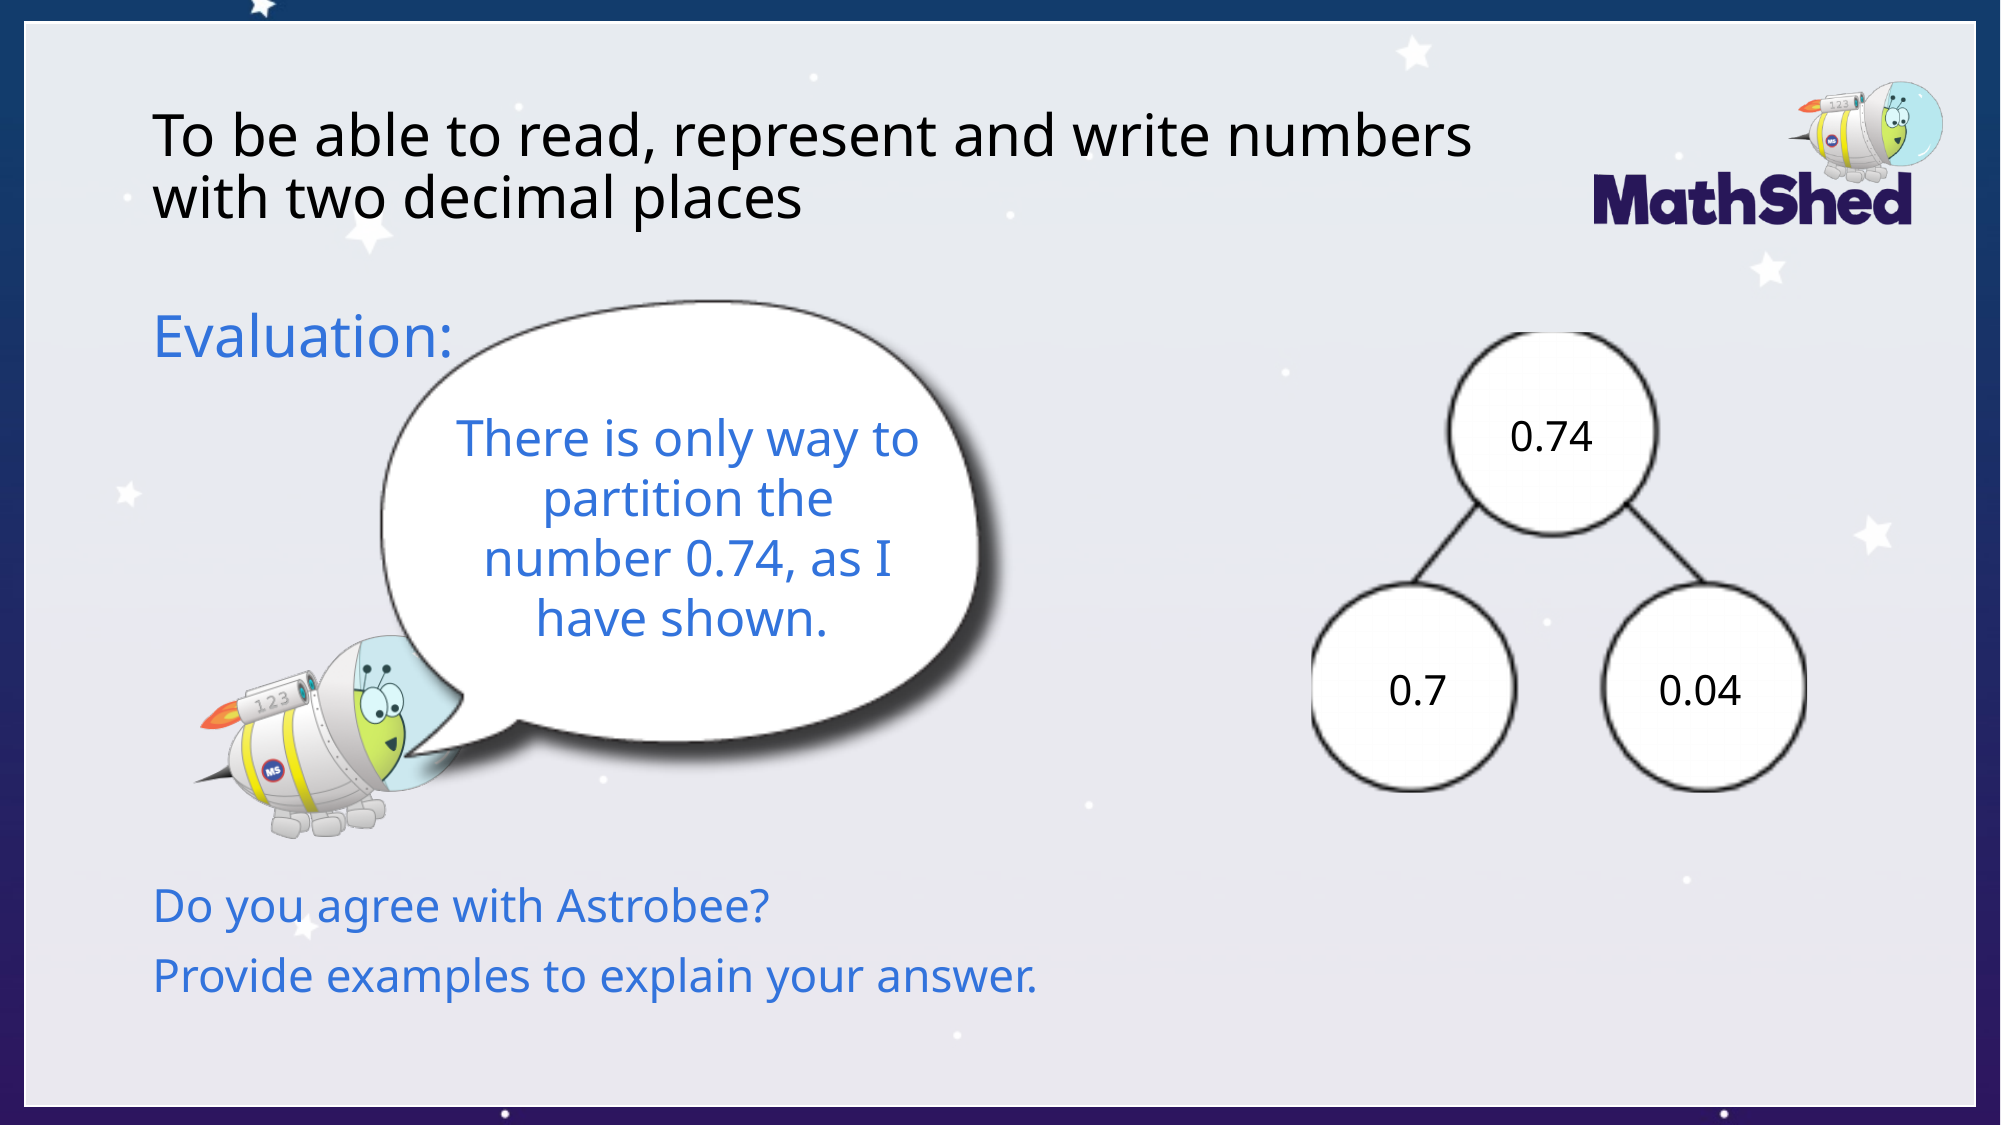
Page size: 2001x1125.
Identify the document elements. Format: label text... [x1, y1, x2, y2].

picture [0, 0, 2001, 1125]
list Evaluation: Do you agree with Astrobee? Provide examples to explain your answer. [137, 299, 1948, 1014]
title To be able to read, represent and write numbers with two decimal places [137, 59, 1578, 278]
